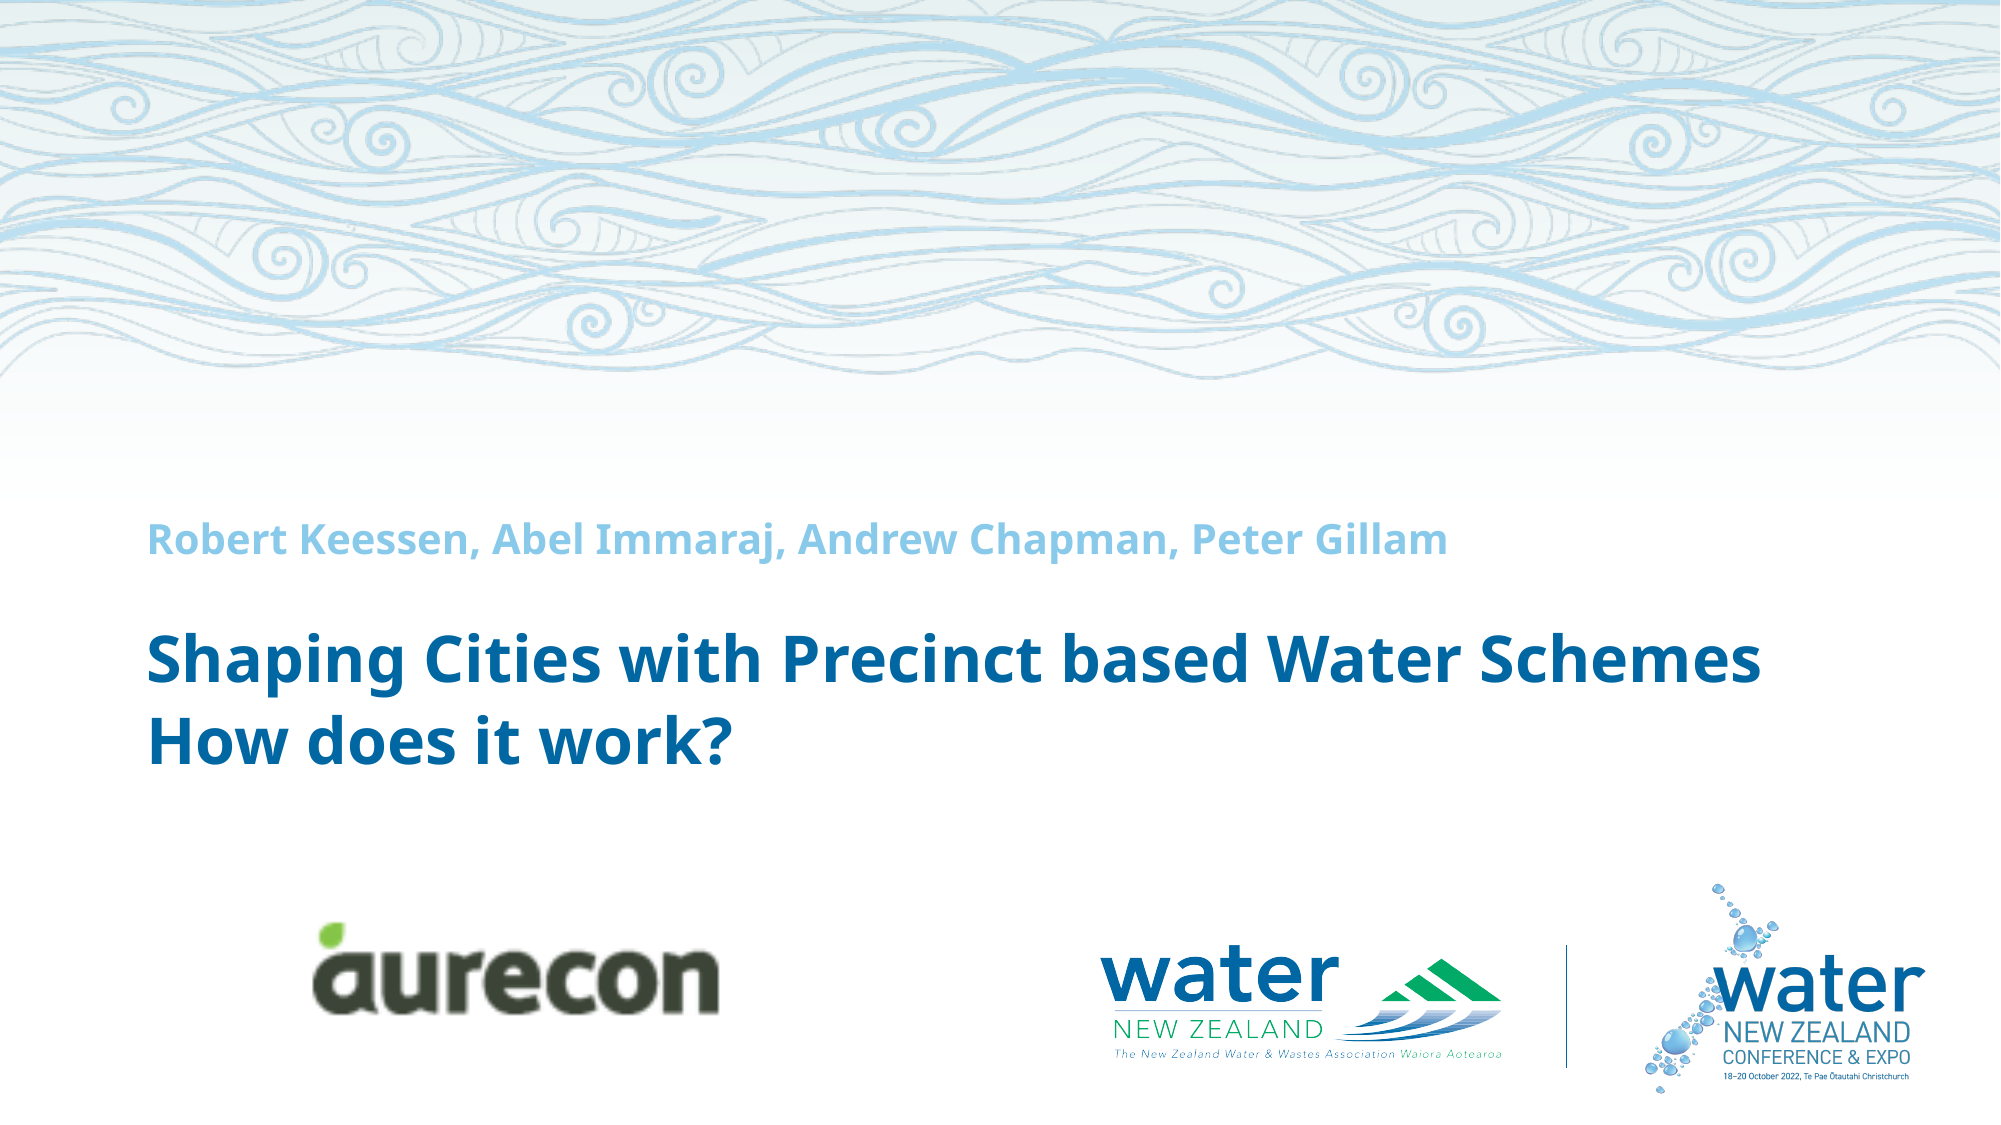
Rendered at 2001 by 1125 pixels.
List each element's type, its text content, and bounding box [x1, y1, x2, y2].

list Robert Keessen, Abel Immaraj, Andrew Chapman, Peter Gillam [131, 510, 1904, 578]
list Shaping Cities with Precinct based Water Schemes How does it work? [131, 595, 1904, 846]
picture [1100, 945, 1502, 1058]
picture [285, 901, 740, 1045]
